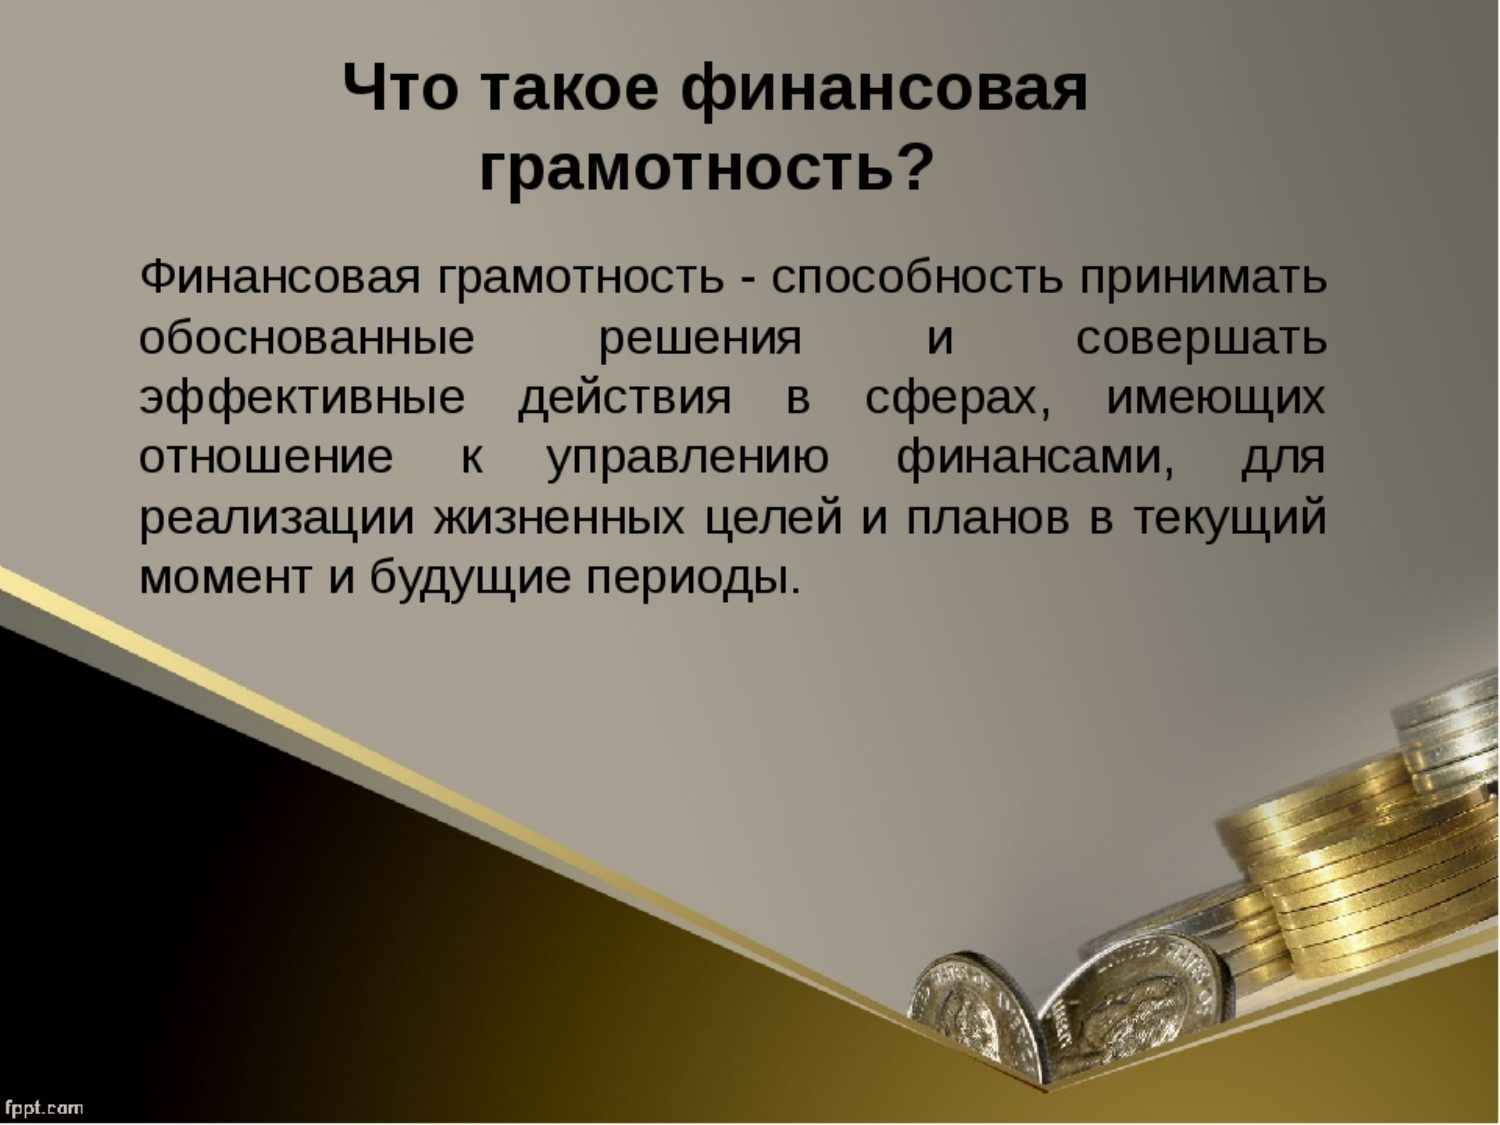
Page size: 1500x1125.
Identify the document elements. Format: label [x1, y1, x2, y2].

list [0, 0, 1500, 1125]
